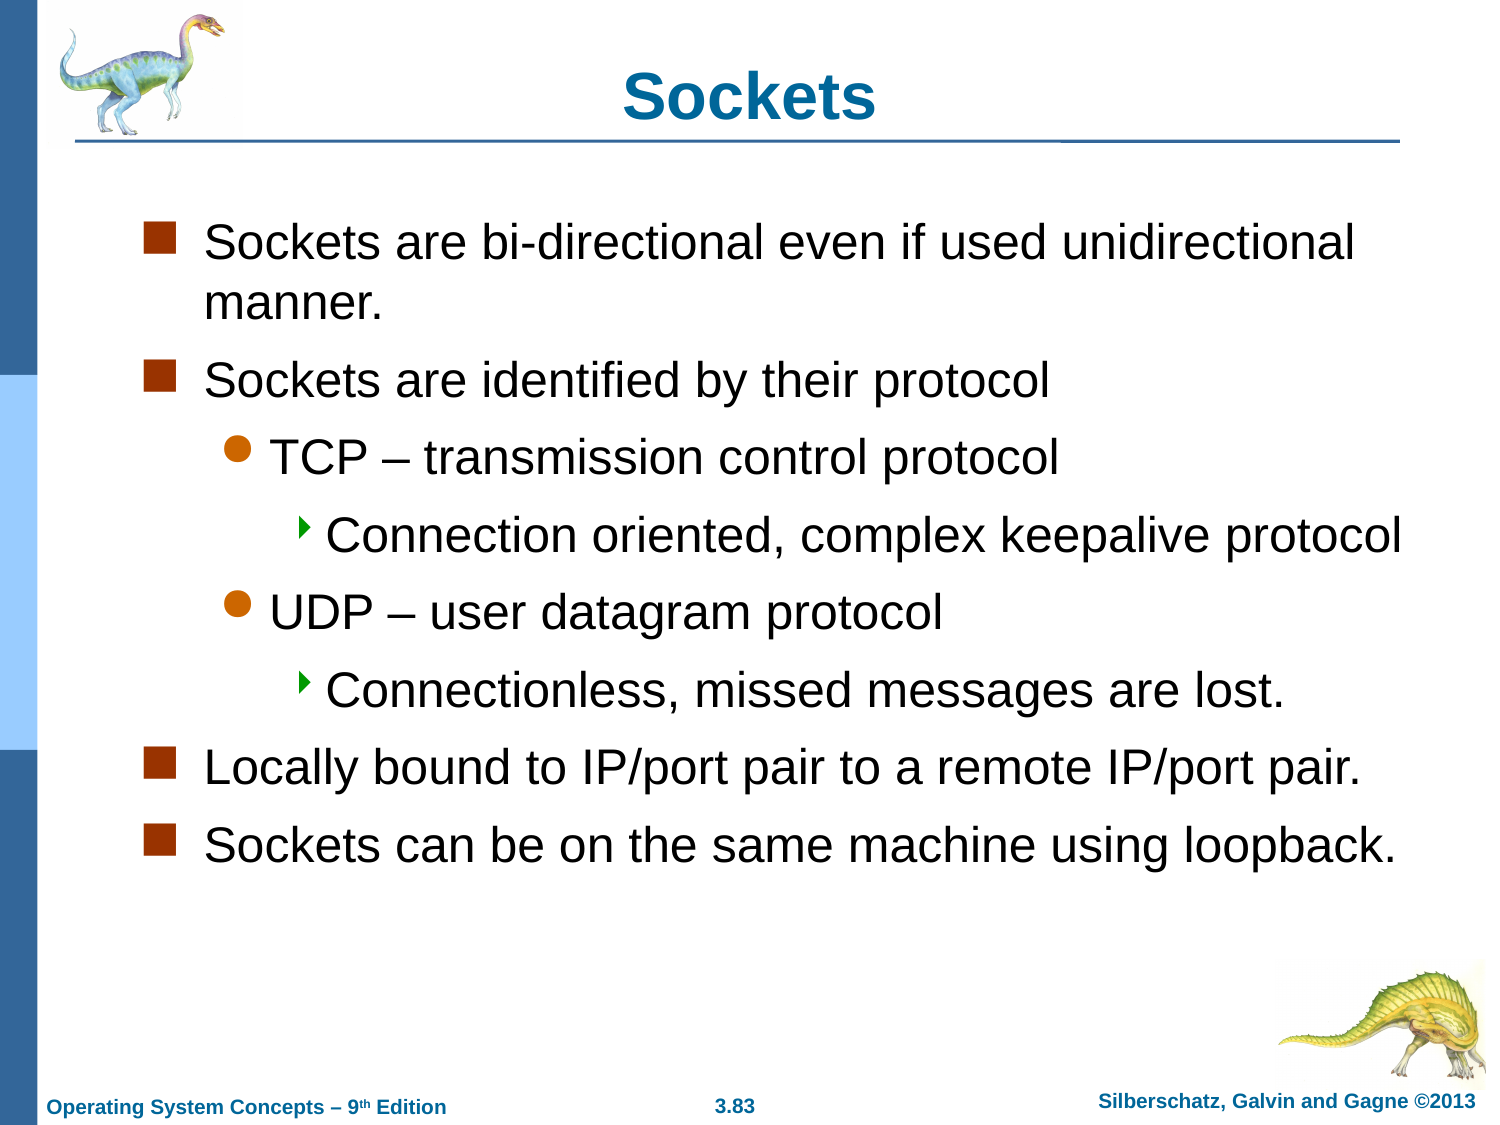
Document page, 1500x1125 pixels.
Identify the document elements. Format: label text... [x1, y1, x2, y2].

picture [46, 0, 243, 149]
list Sockets are bi-directional even if used unidirectional manner. Sockets are identified by their protocol TCP – transmission control protocol Connection oriented, complex keepalive protocol UDP – user datagram protocol Connectionless, missed messages are lost. Locally bound to IP/port pair to a remote IP/port pair. Sockets can be on the same machine using loopback. [132, 202, 1483, 946]
picture [1275, 959, 1486, 1090]
title Sockets [75, 45, 1425, 141]
